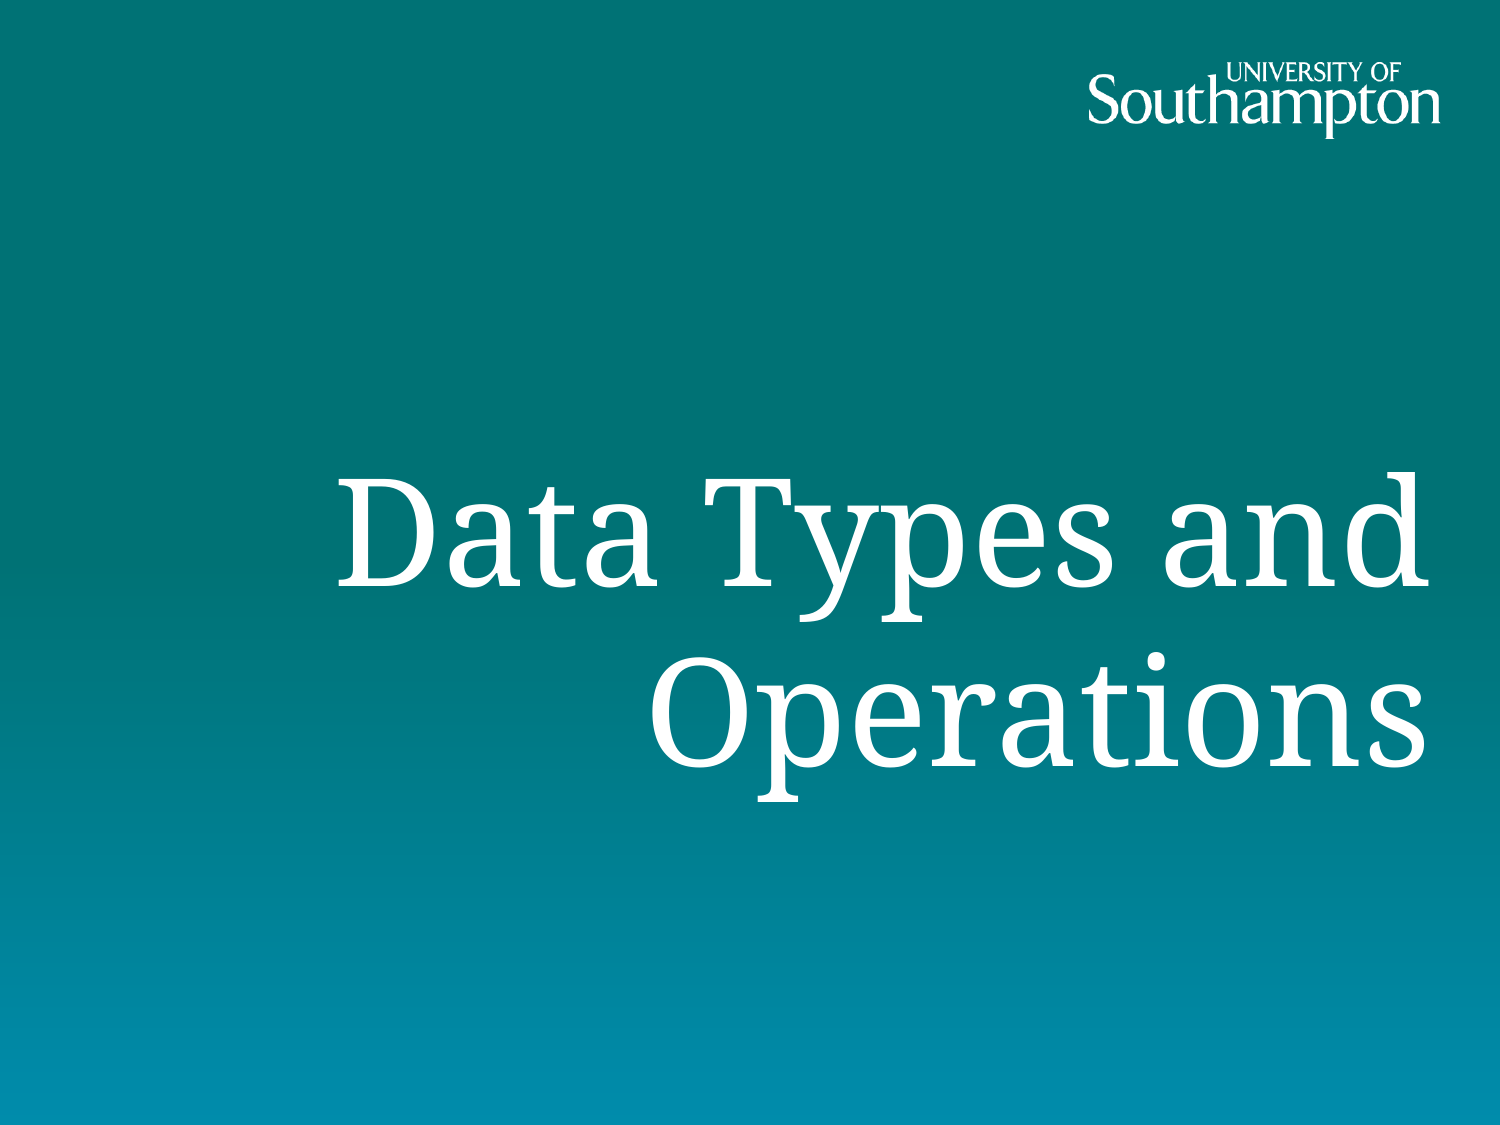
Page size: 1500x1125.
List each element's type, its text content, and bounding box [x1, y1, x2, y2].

title Data Types and Operations [52, 278, 1448, 954]
picture [1089, 62, 1441, 139]
